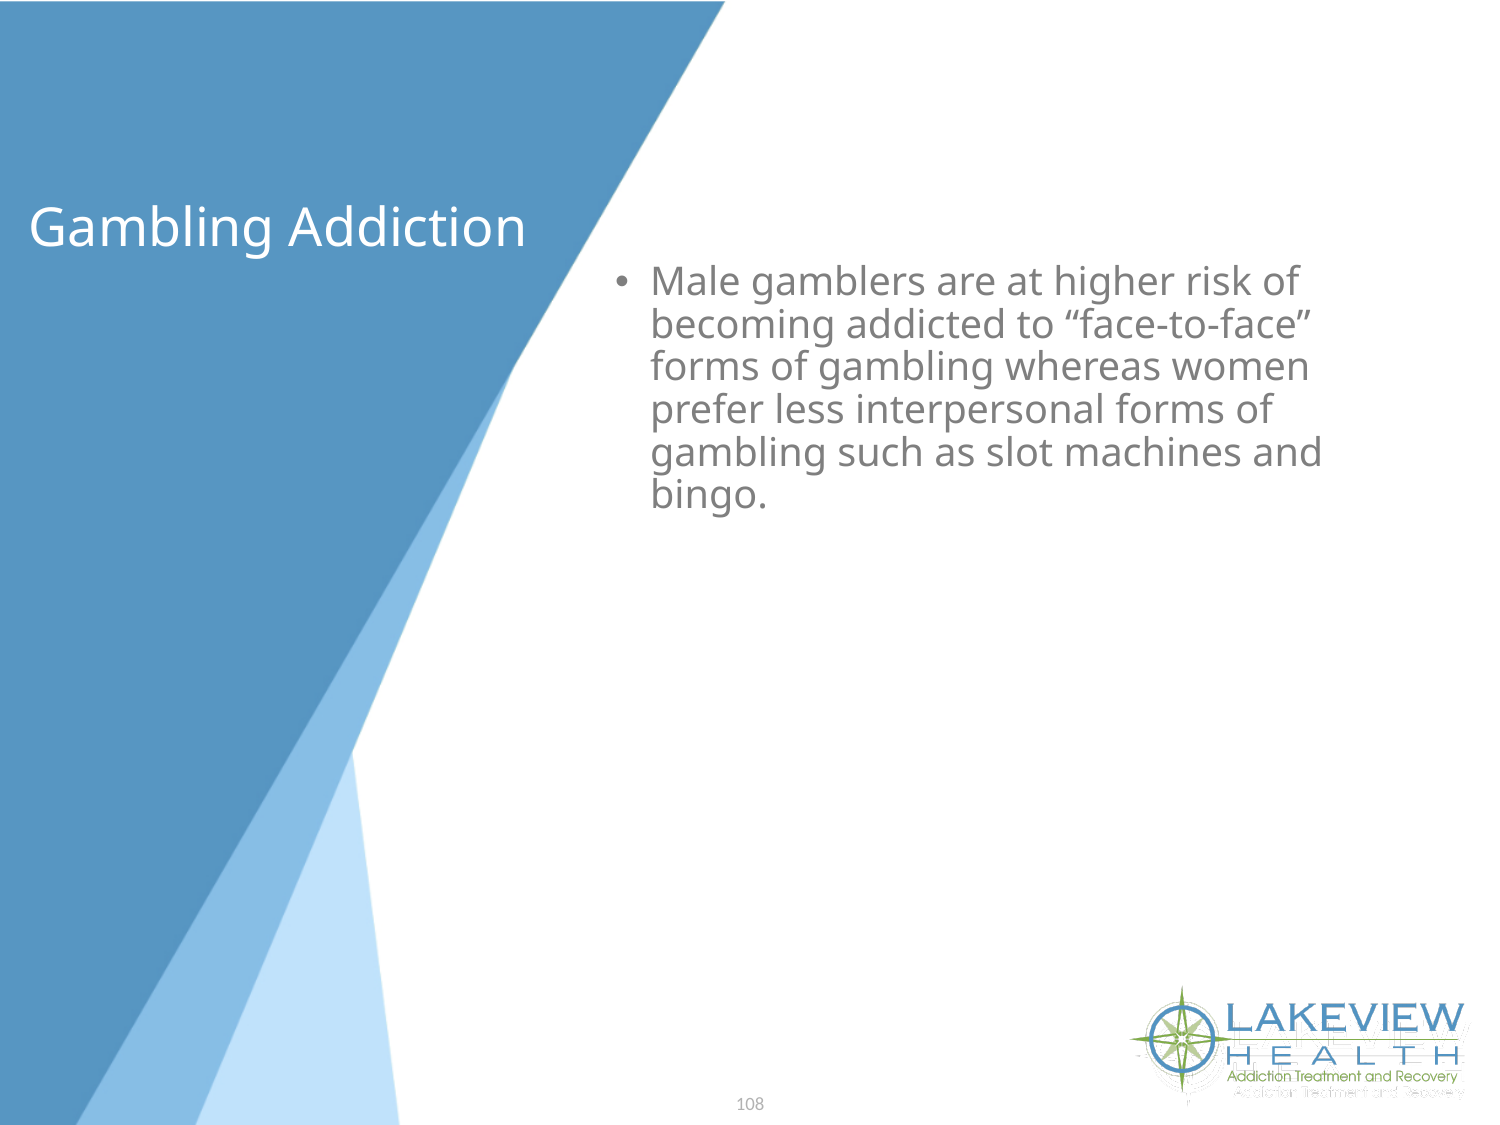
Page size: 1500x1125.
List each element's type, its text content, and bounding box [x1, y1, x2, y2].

title Gambling Addiction [13, 192, 600, 302]
slide_number 108 [581, 1073, 919, 1125]
list Male gamblers are at higher risk of becoming addicted to “face-to-face” forms of gambling whereas women prefer less interpersonal forms of gambling such as slot machines and bingo. [600, 254, 1407, 862]
picture [0, 2, 1497, 1125]
